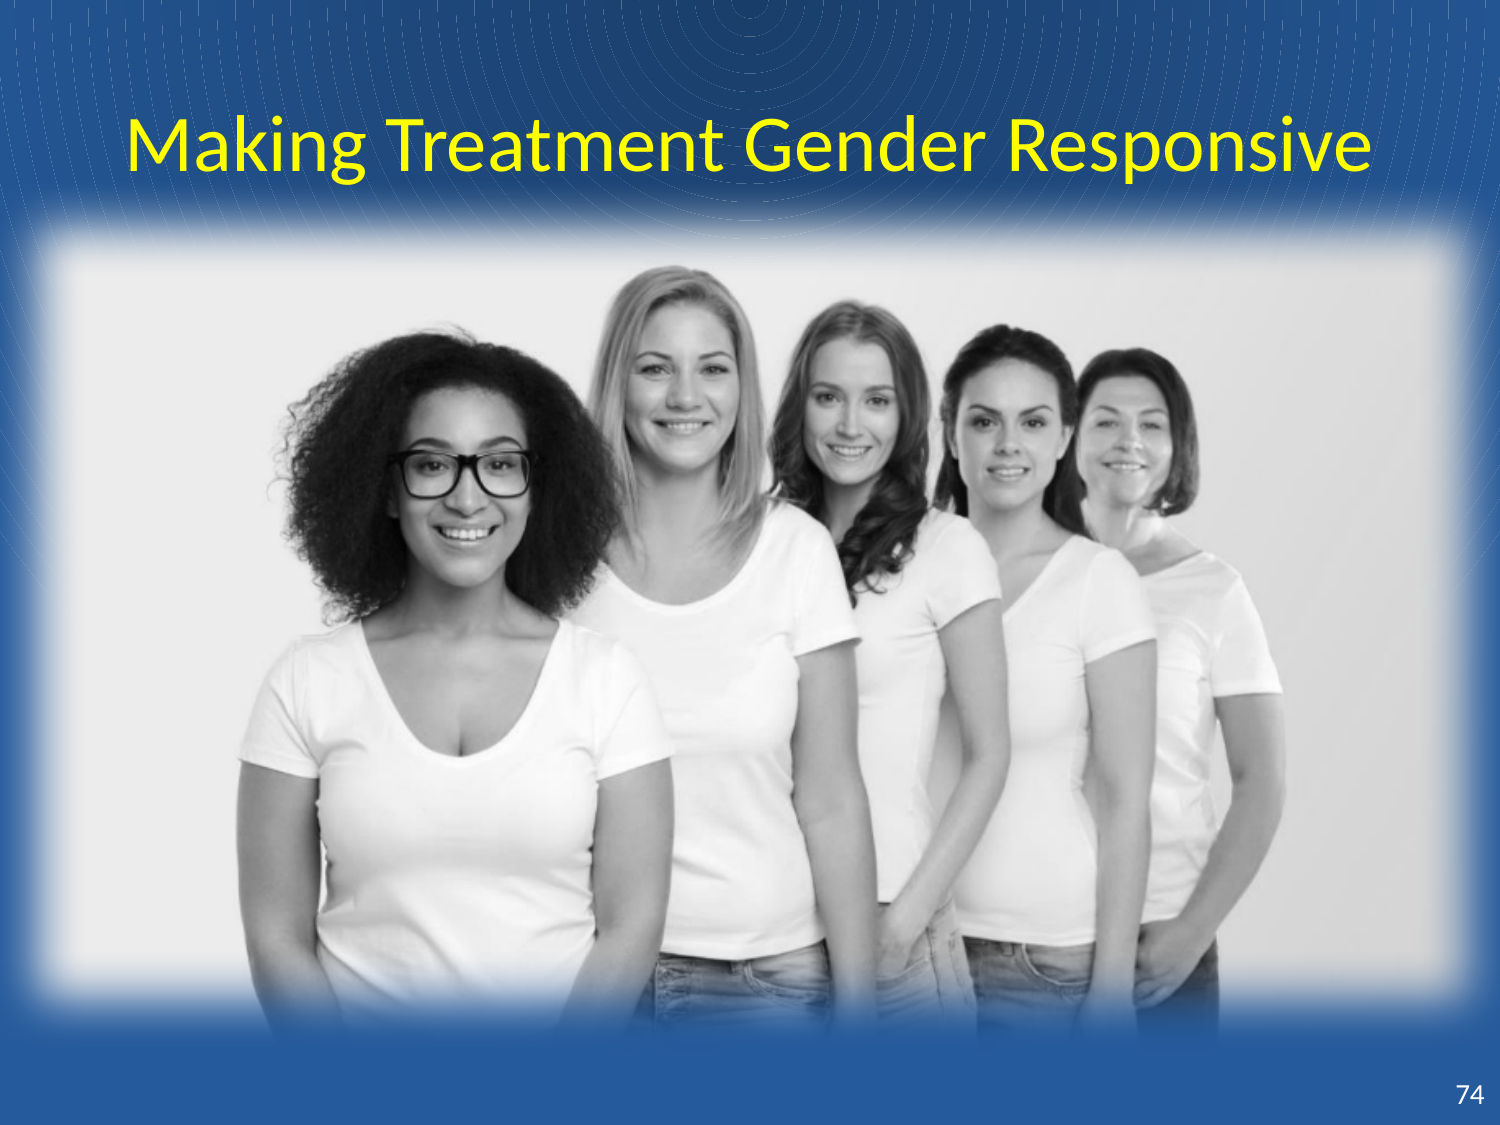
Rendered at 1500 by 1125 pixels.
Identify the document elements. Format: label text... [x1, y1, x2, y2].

title Making Treatment Gender Responsive [75, 45, 1425, 176]
text_box 74 [1149, 1063, 1500, 1123]
picture [0, 177, 1500, 1051]
